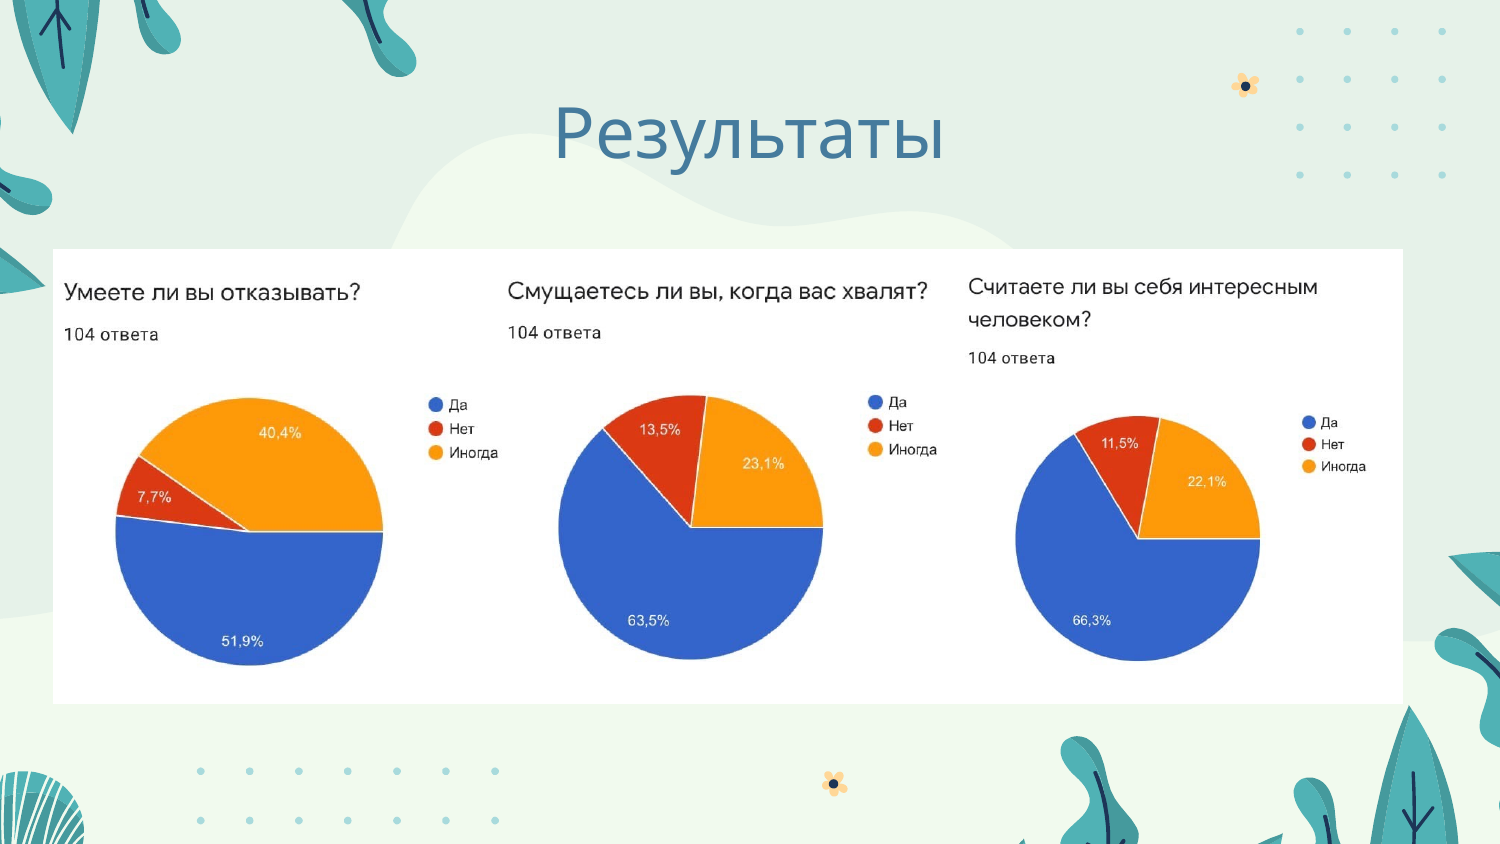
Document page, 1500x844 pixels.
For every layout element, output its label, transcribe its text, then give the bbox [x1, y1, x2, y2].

picture [53, 249, 1403, 704]
title Результаты [118, 72, 1382, 167]
